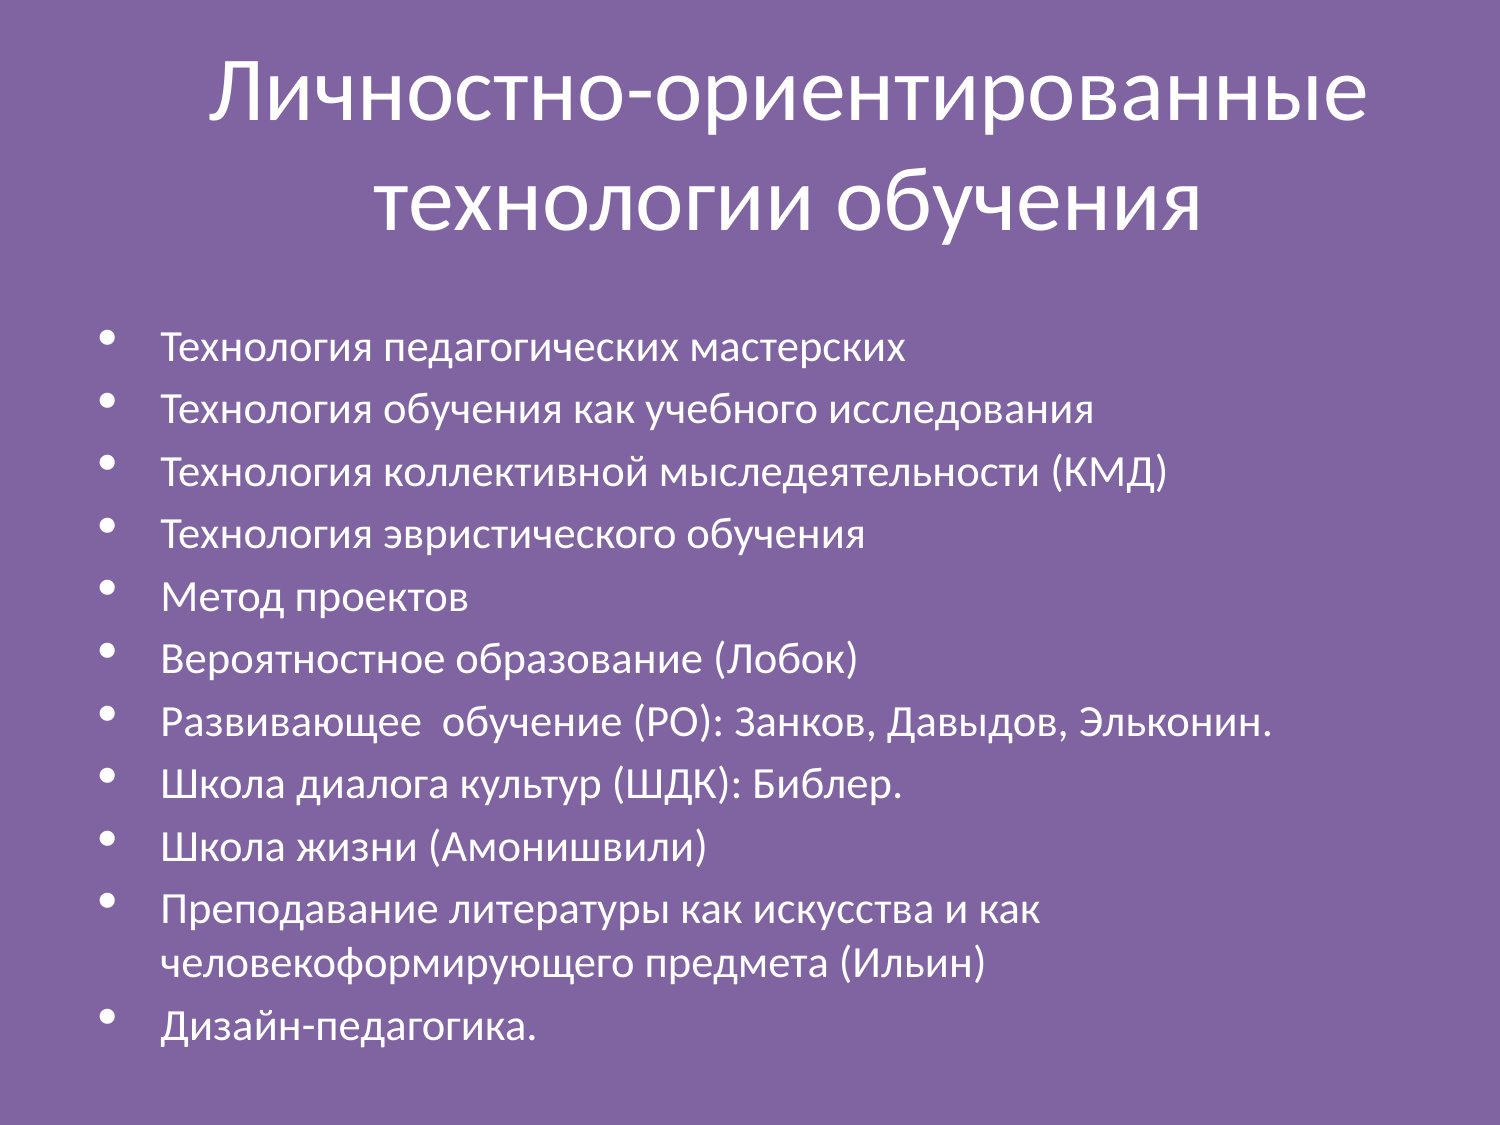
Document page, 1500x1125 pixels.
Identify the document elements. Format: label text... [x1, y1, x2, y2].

list Технология педагогических мастерских Технология обучения как учебного исследования Технология коллективной мыследеятельности (КМД) Технология эвристического обучения Метод проектов Вероятностное образование (Лобок) Развивающее обучение (РО): Занков, Давыдов, Эльконин. Школа диалога культур (ШДК): Библер. Школа жизни (Амонишвили) Преподавание литературы как искусства и как человекоформирующего предмета (Ильин) Дизайн-педагогика. [74, 308, 1426, 1060]
title Личностно-ориентированные технологии обучения [74, 44, 1426, 233]
